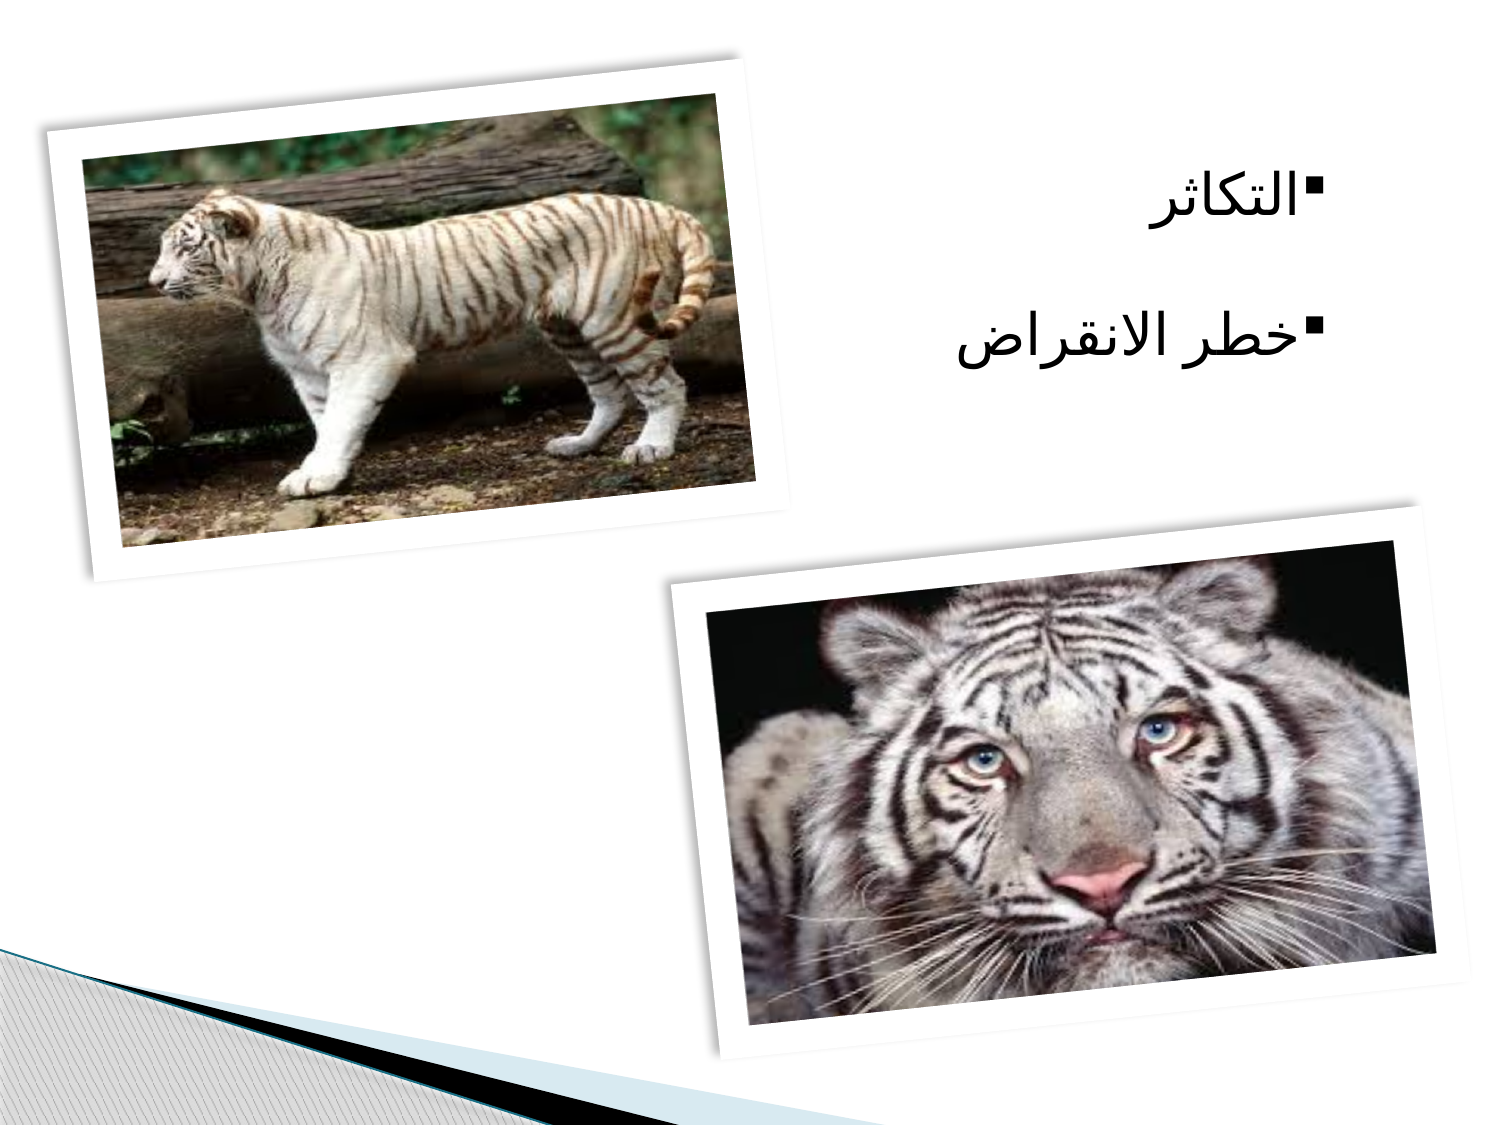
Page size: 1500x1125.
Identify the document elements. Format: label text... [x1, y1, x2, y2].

picture [83, 94, 755, 547]
picture [707, 541, 1436, 1025]
text_box التكاثر خطر الانقراض [937, 149, 1343, 375]
